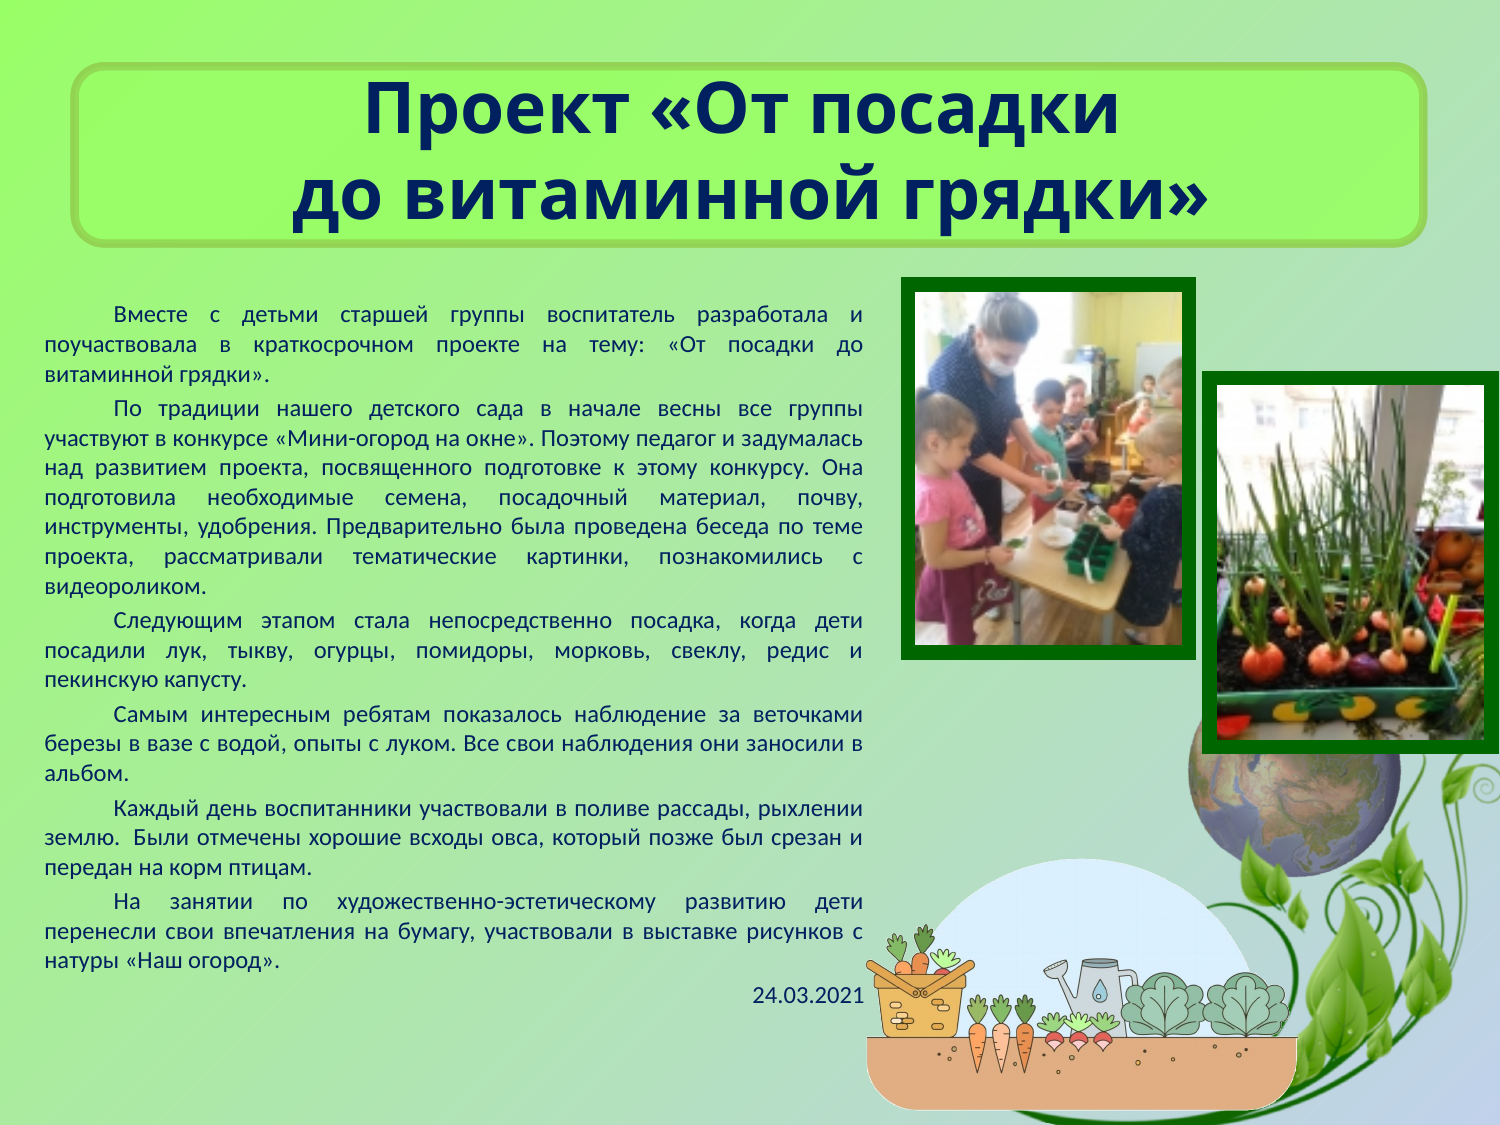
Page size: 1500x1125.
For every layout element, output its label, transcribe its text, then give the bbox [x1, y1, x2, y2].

list Вместе с детьми старшей группы воспитатель разработала и поучаствовала в краткосрочном проекте на тему: «От посадки до витаминной грядки». По традиции нашего детского сада в начале весны все группы участвуют в конкурсе «Мини-огород на окне». Поэтому педагог и задумалась над развитием проекта, посвященного подготовке к этому конкурсу. Она подготовила необходимые семена, посадочный материал, почву, инструменты, удобрения. Предварительно была проведена беседа по теме проекта, рассматривали тематические картинки, познакомились с видеороликом. Следующим этапом стала непосредственно посадка, когда дети посадили лук, тыкву, огурцы, помидоры, морковь, свеклу, редис и пекинскую капусту. Самым интересным ребятам показалось наблюдение за веточками березы в вазе с водой, опыты с луком. Все свои наблюдения они заносили в альбом. Каждый день воспитанники участвовали в поливе рассады, рыхлении землю. Были отмечены хорошие всходы овса, который позже был срезан и передан на корм птицам. На занятии по художественно-эстетическому развитию дети перенесли свои впечатления на бумагу, участвовали в выставке рисунков с натуры «Наш огород». 24.03.2021 [29, 290, 880, 1034]
picture [1216, 385, 1485, 740]
picture [915, 291, 1182, 646]
picture [805, 596, 1500, 1125]
title Проект «От посадки до витаминной грядки» [76, 54, 1427, 243]
